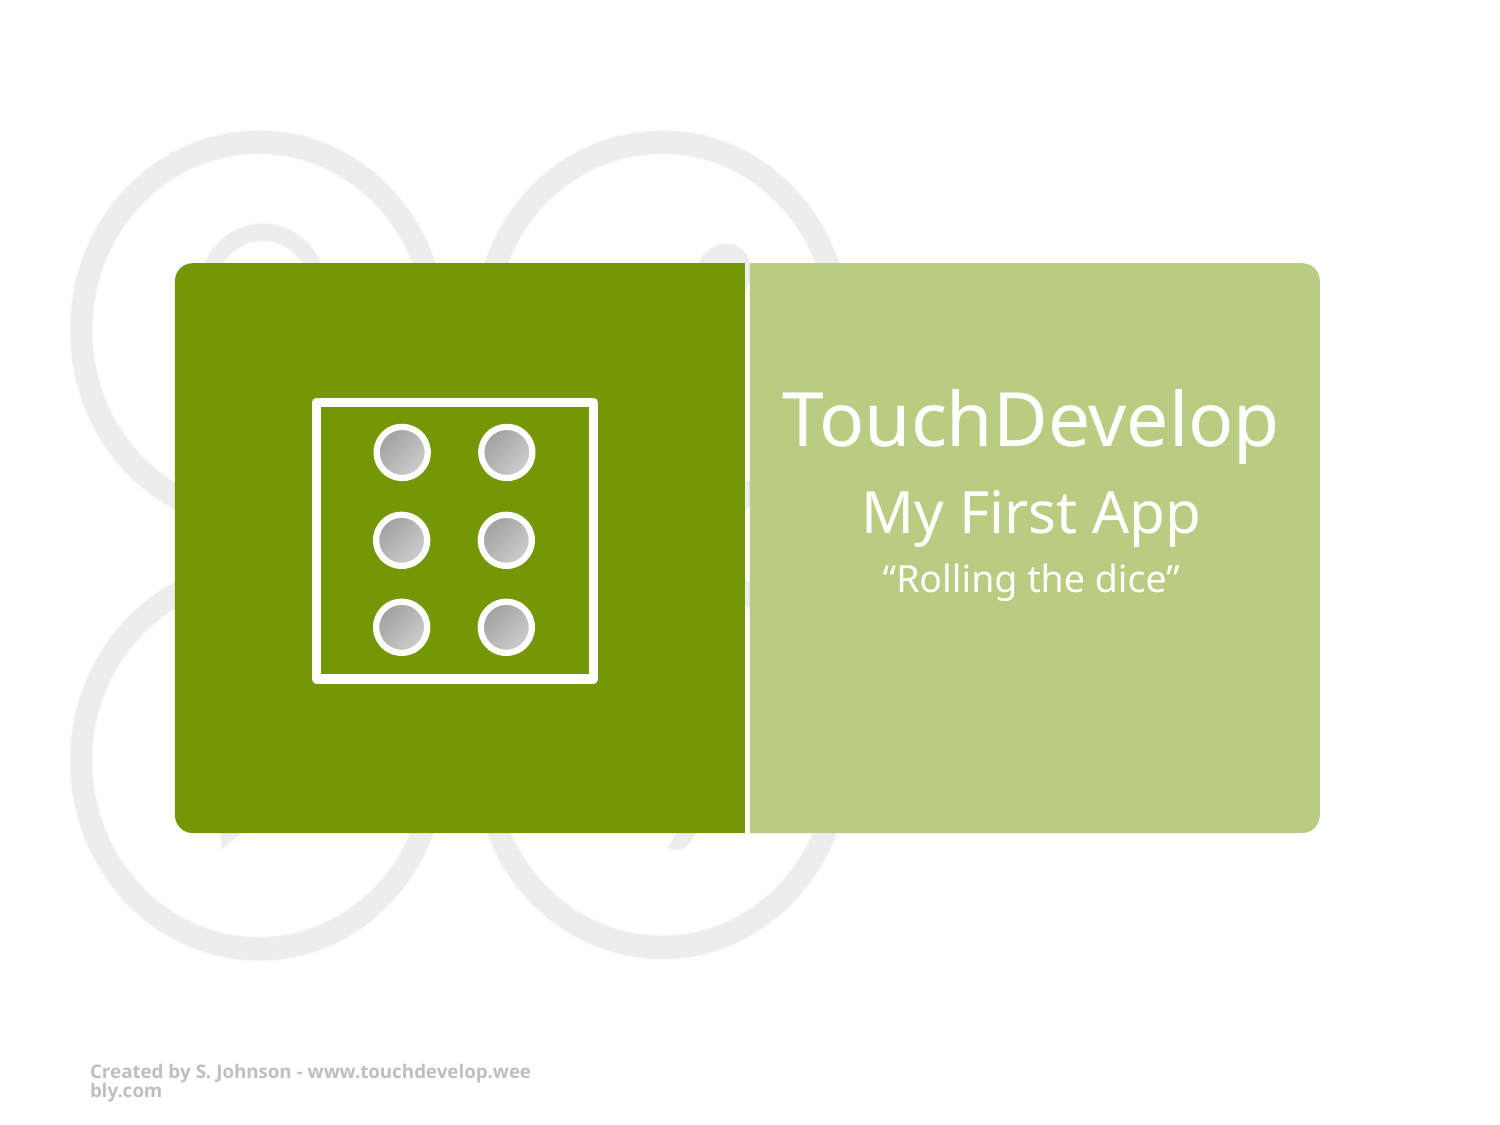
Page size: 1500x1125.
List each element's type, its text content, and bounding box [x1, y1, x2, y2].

subtitle “Rolling the dice” [762, 555, 1300, 643]
text_box [375, 425, 429, 480]
text_box [479, 513, 533, 567]
footer Created by S. Johnson - www.touchdevelop.weebly.com [75, 1042, 550, 1103]
text_box [375, 600, 429, 654]
text_box [375, 513, 429, 567]
text_box [479, 600, 533, 654]
picture [0, 0, 1500, 1125]
text_box [315, 401, 594, 680]
title TouchDevelop My First App [762, 275, 1300, 545]
text_box [480, 425, 534, 480]
